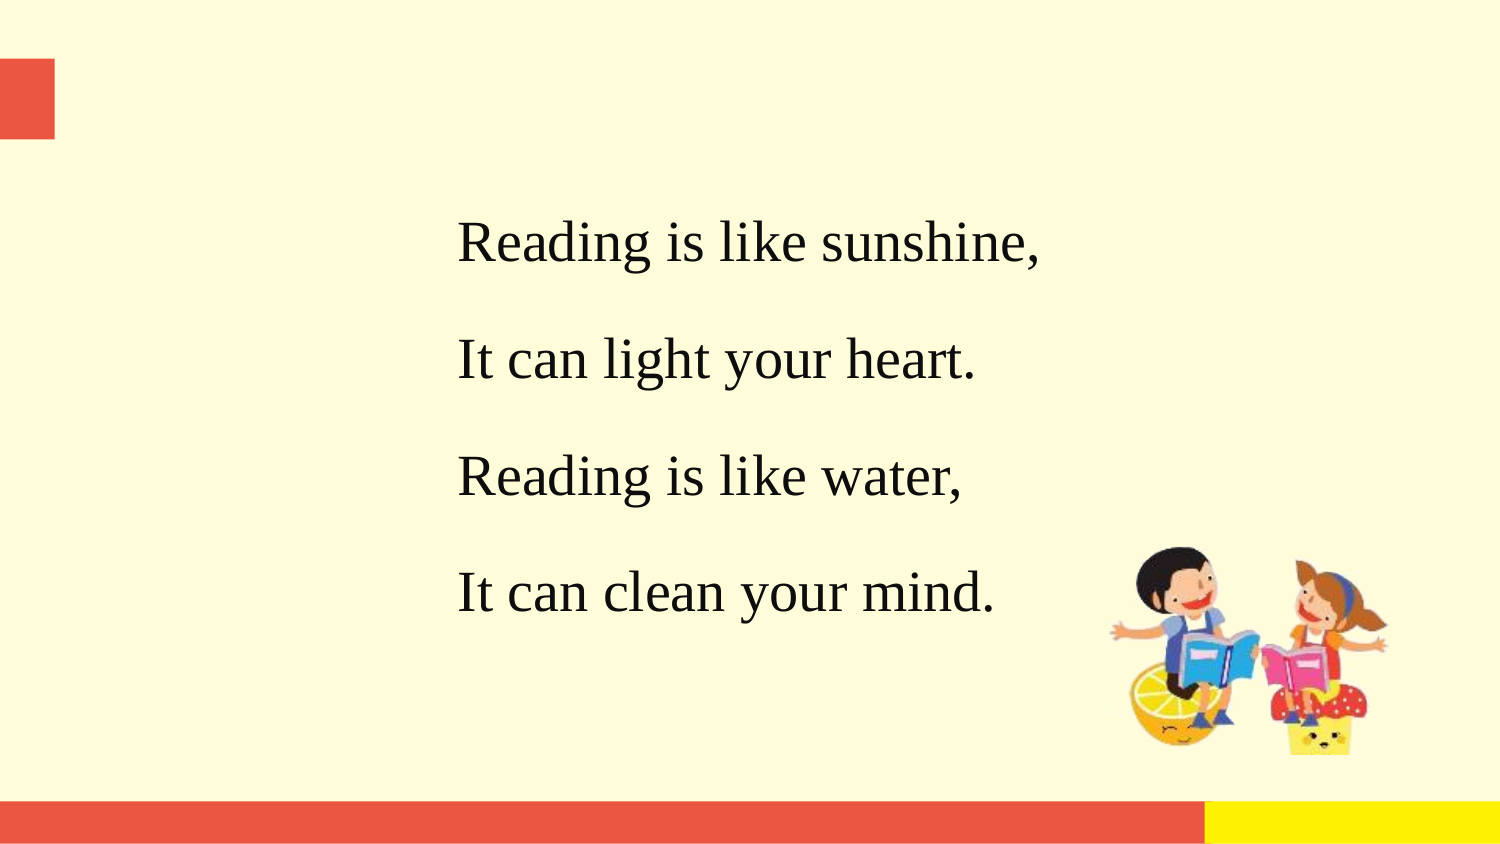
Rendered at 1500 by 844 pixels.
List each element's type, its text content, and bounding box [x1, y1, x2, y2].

picture [1103, 543, 1389, 755]
text_box Reading is like sunshine, It can light your heart. Reading is like water, It can clean your mind. [442, 161, 1057, 650]
